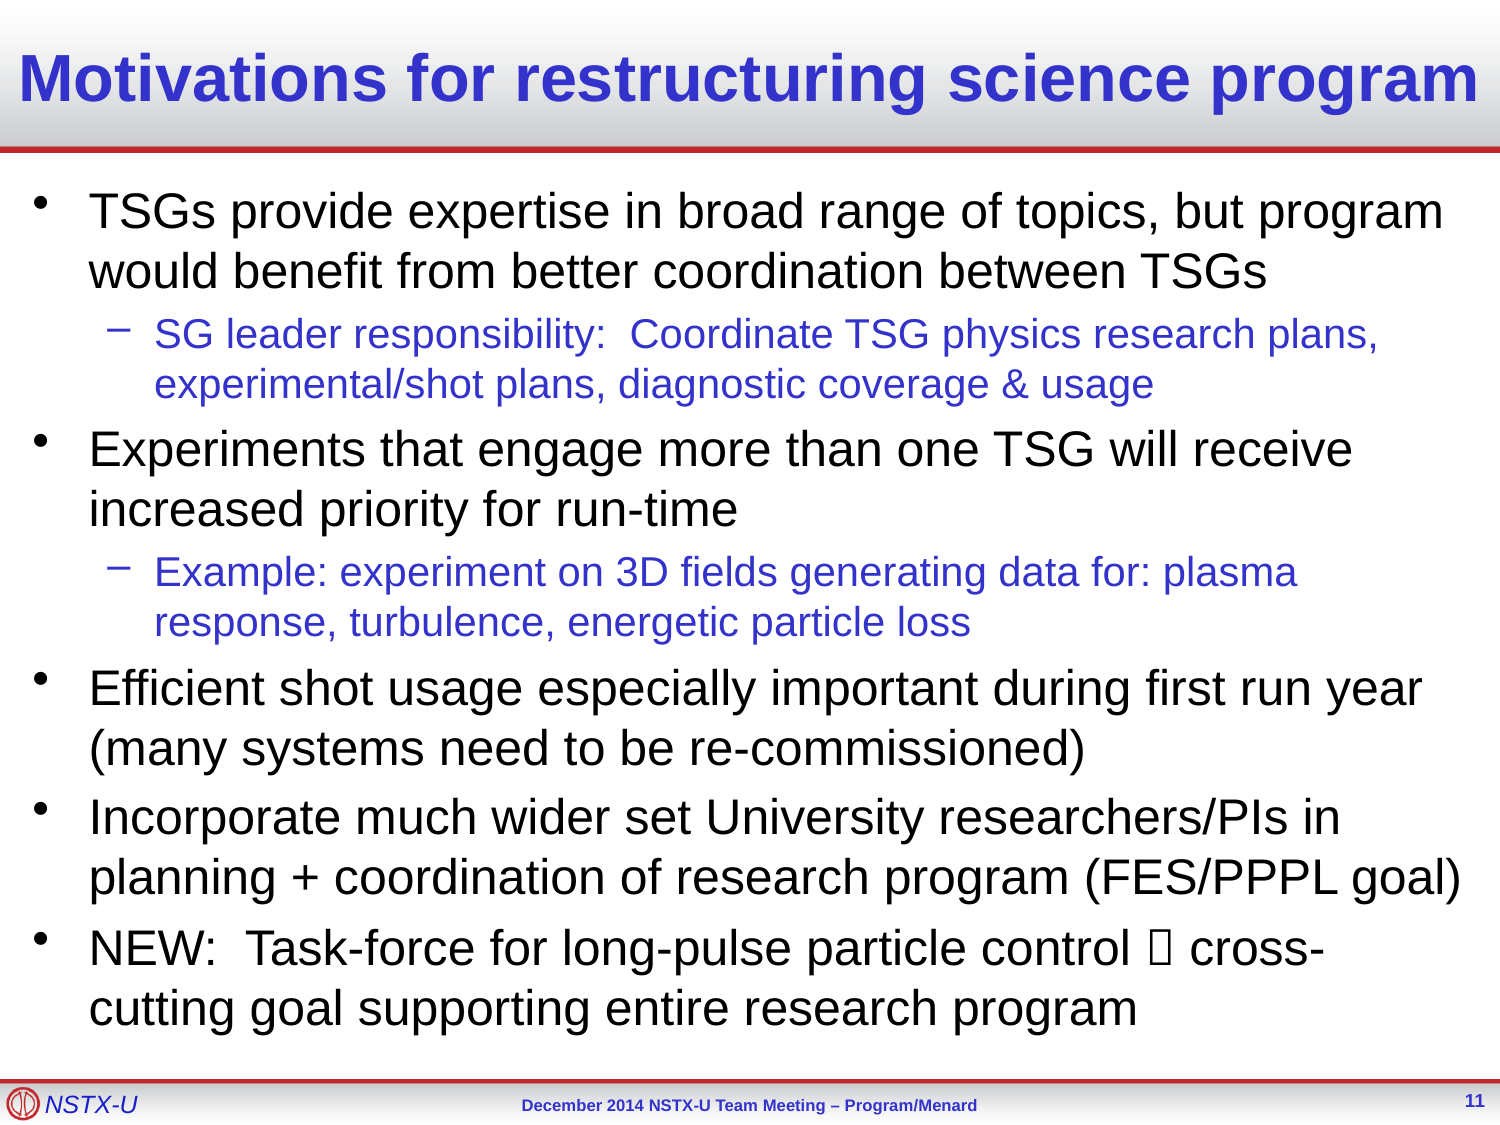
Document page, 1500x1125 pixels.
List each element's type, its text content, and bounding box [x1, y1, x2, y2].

list TSGs provide expertise in broad range of topics, but program would benefit from better coordination between TSGs SG leader responsibility: Coordinate TSG physics research plans, experimental/shot plans, diagnostic coverage & usage Experiments that engage more than one TSG will receive increased priority for run-time Example: experiment on 3D fields generating data for: plasma response, turbulence, energetic particle loss Efficient shot usage especially important during first run year (many systems need to be re-commissioned) Incorporate much wider set University researchers/PIs in planning + coordination of research program (FES/PPPL goal) NEW: Task-force for long-pulse particle control  cross-cutting goal supporting entire research program [16, 170, 1487, 1051]
slide_number 11 [1374, 1087, 1500, 1113]
picture [0, 1079, 1500, 1125]
title Motivations for restructuring science program [0, 0, 1500, 151]
